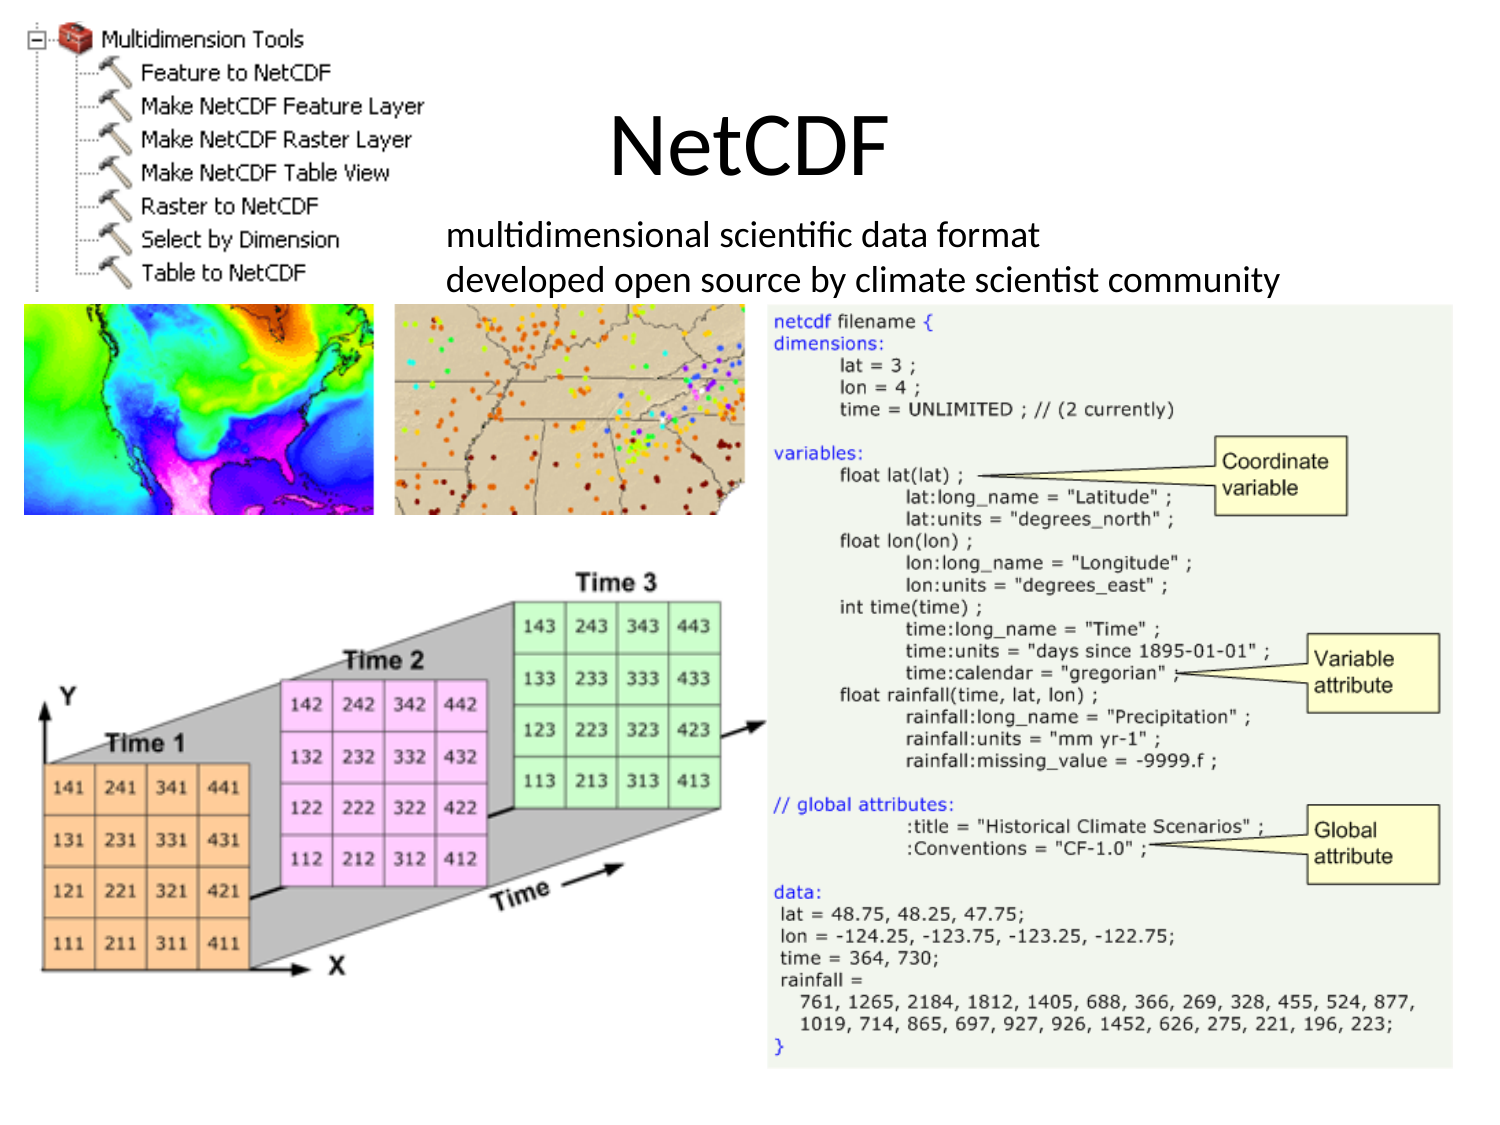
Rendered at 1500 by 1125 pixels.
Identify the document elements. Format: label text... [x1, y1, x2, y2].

picture [24, 20, 432, 293]
picture [38, 304, 1454, 1070]
title NetCDF [437, 45, 1425, 233]
text_box multidimensional scientific data format developed open source by climate scientist community [430, 202, 1419, 307]
picture [24, 304, 747, 515]
